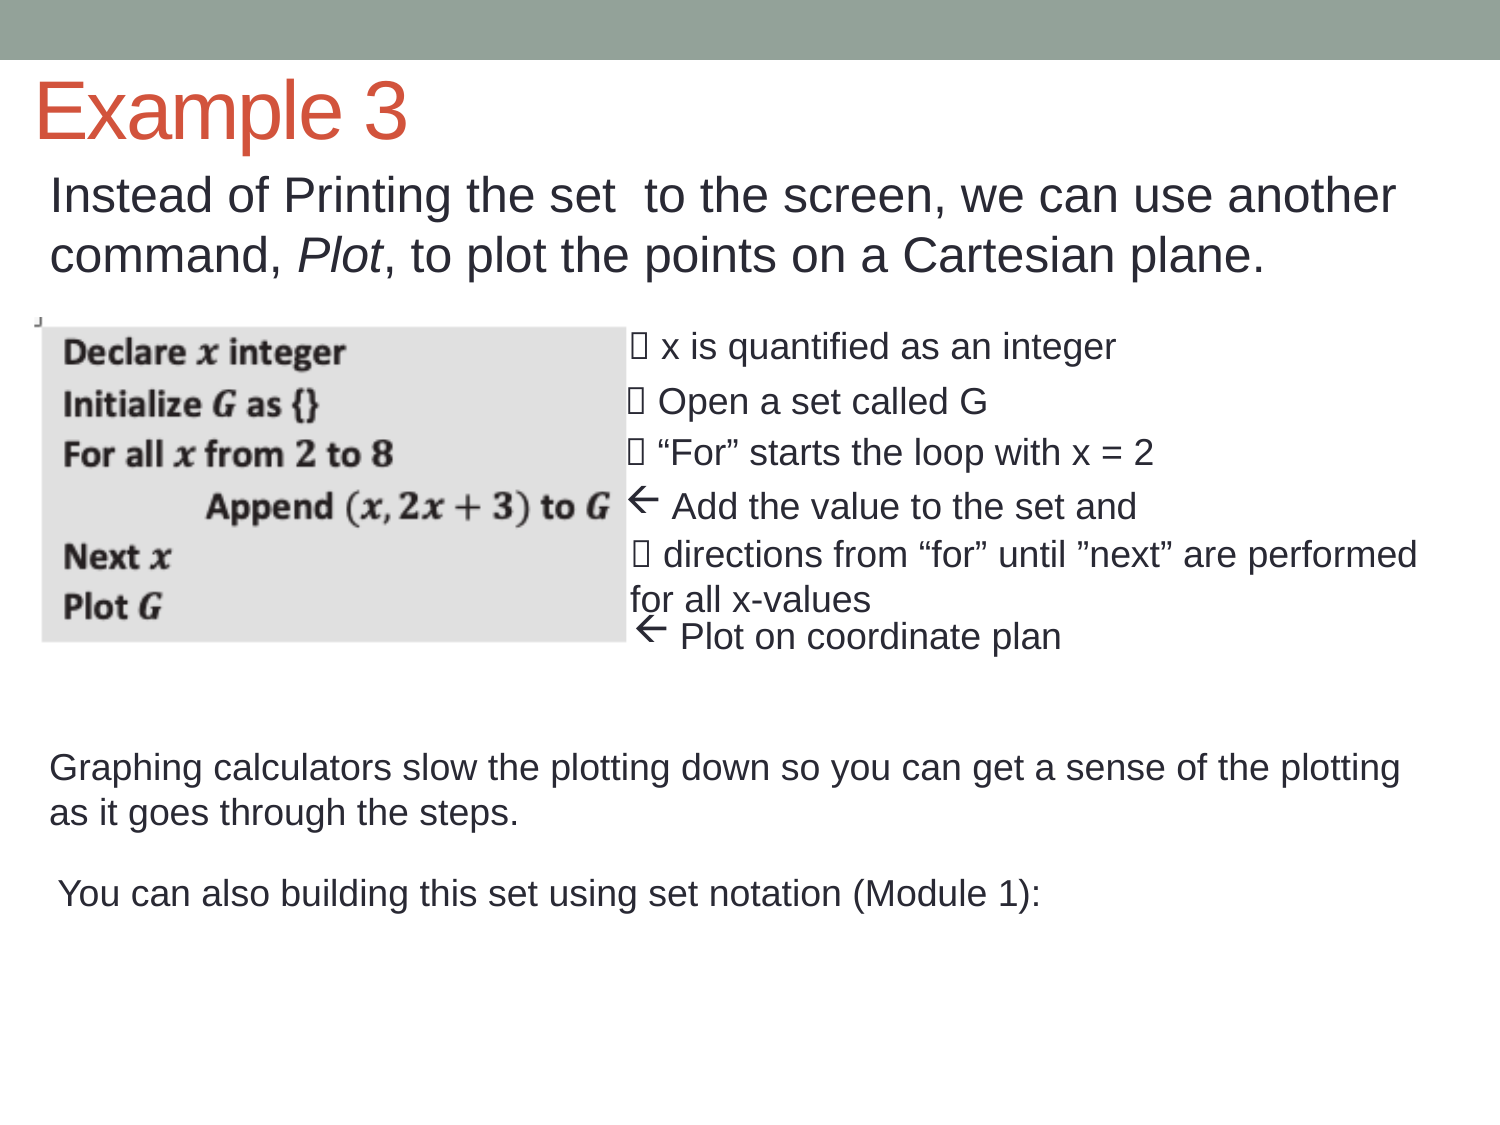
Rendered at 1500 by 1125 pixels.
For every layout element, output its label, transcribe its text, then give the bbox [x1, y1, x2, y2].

picture [34, 316, 627, 651]
text_box Graphing calculators slow the plotting down so you can get a sense of the plotting as it goes through the steps. [34, 735, 1466, 841]
text_box  directions from “for” until ”next” are performed for all x-values [635, 522, 1476, 628]
text_box  x is quantified as an integer [628, 314, 1247, 375]
text_box Plot on coordinate plan [618, 604, 1078, 664]
title Example 3 [18, 24, 1466, 188]
text_box  “For” starts the loop with x = 2 [635, 420, 1500, 475]
text_box  Open a set called G [635, 369, 1244, 430]
text_box Add the value to the set and [635, 475, 1500, 535]
